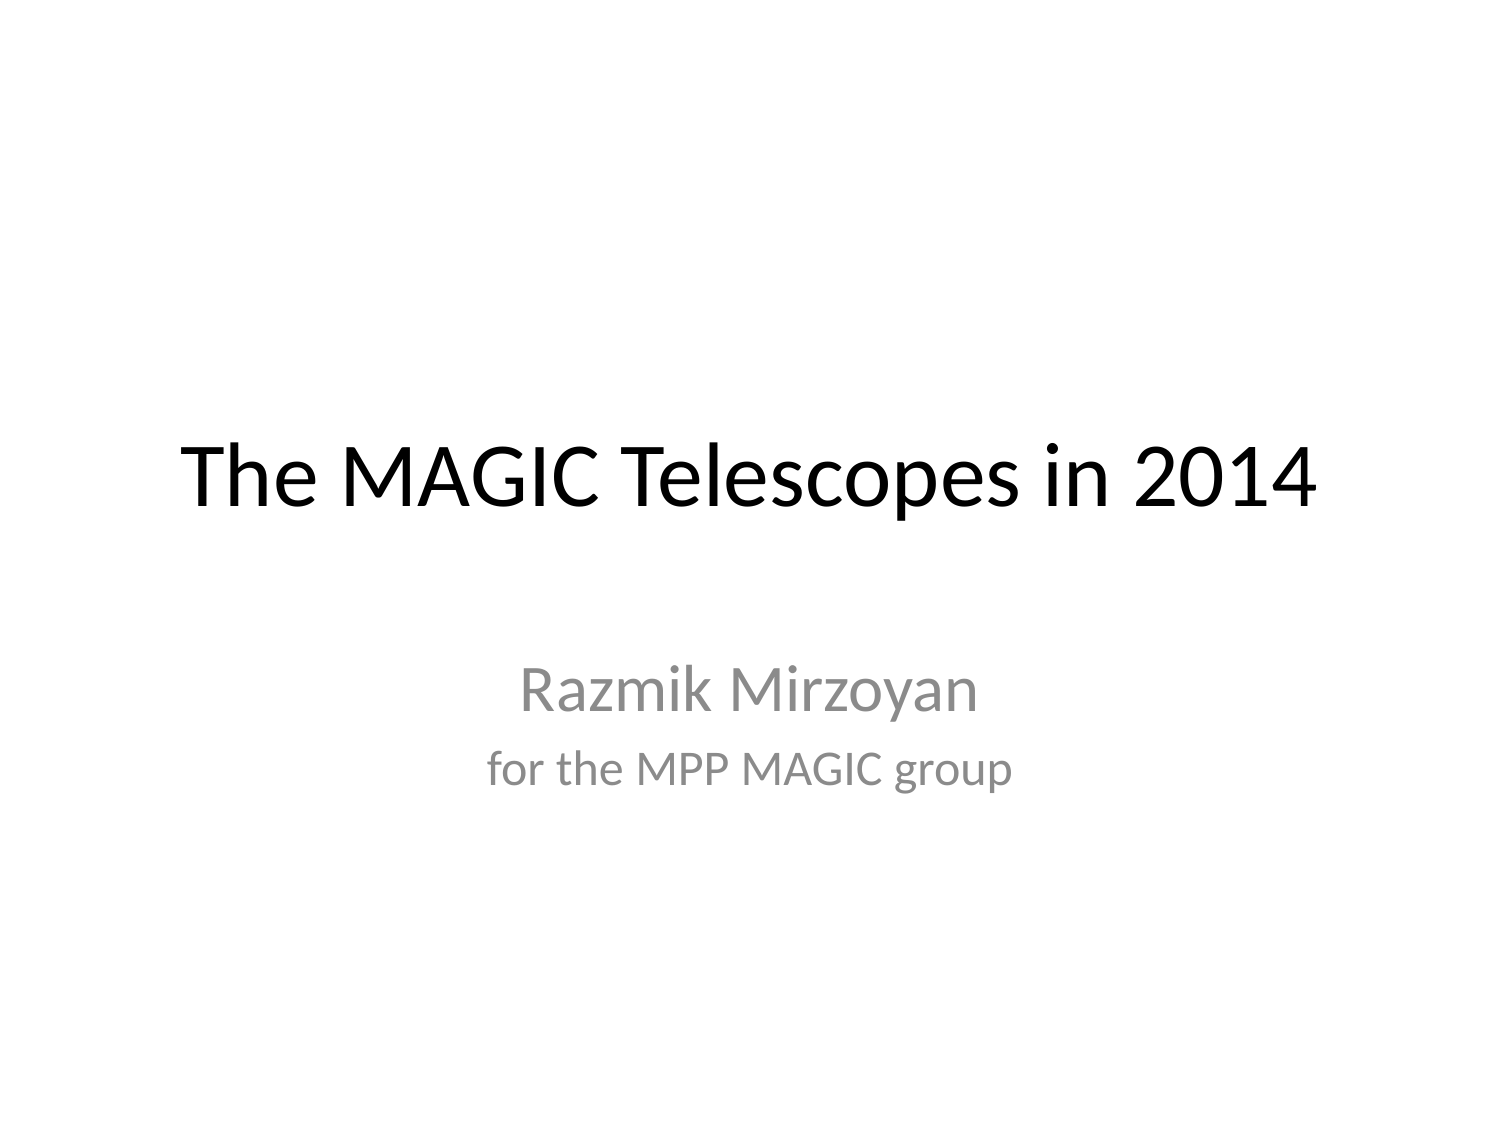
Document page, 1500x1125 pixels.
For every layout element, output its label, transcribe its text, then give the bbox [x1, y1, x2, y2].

title The MAGIC Telescopes in 2014 [112, 349, 1388, 591]
subtitle Razmik Mirzoyan for the MPP MAGIC group [225, 637, 1275, 925]
